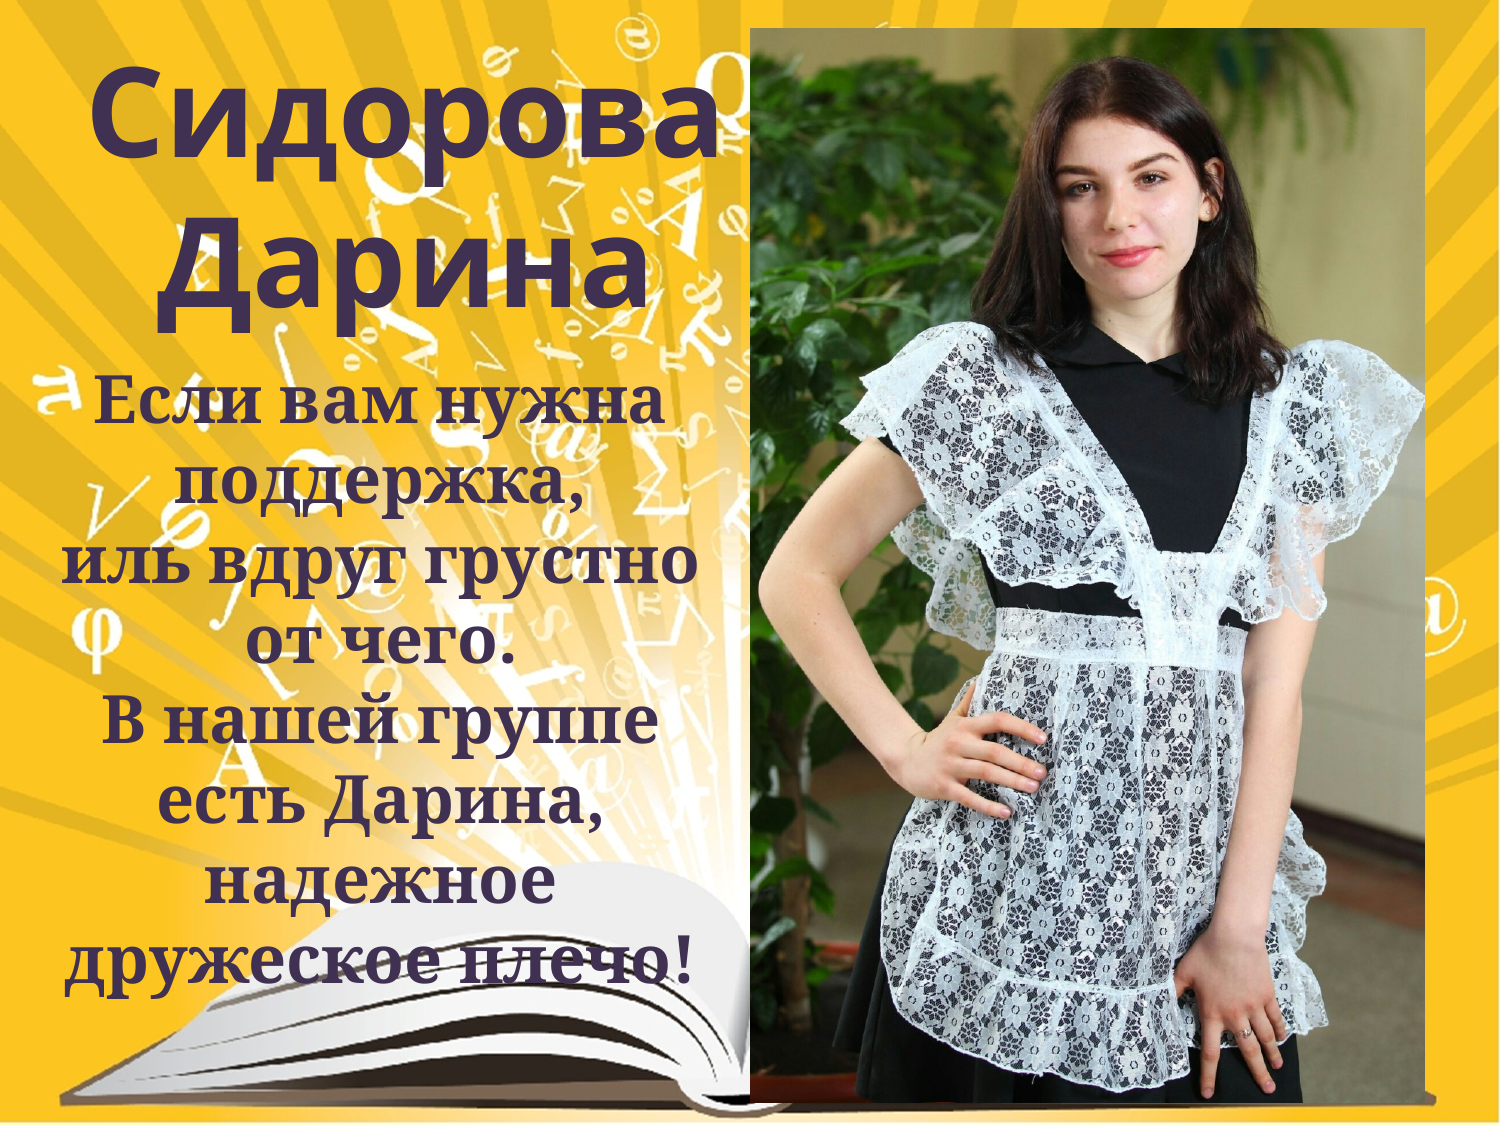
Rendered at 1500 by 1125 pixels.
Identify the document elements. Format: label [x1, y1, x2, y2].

list [749, 28, 1426, 1103]
picture [0, 0, 1500, 1125]
